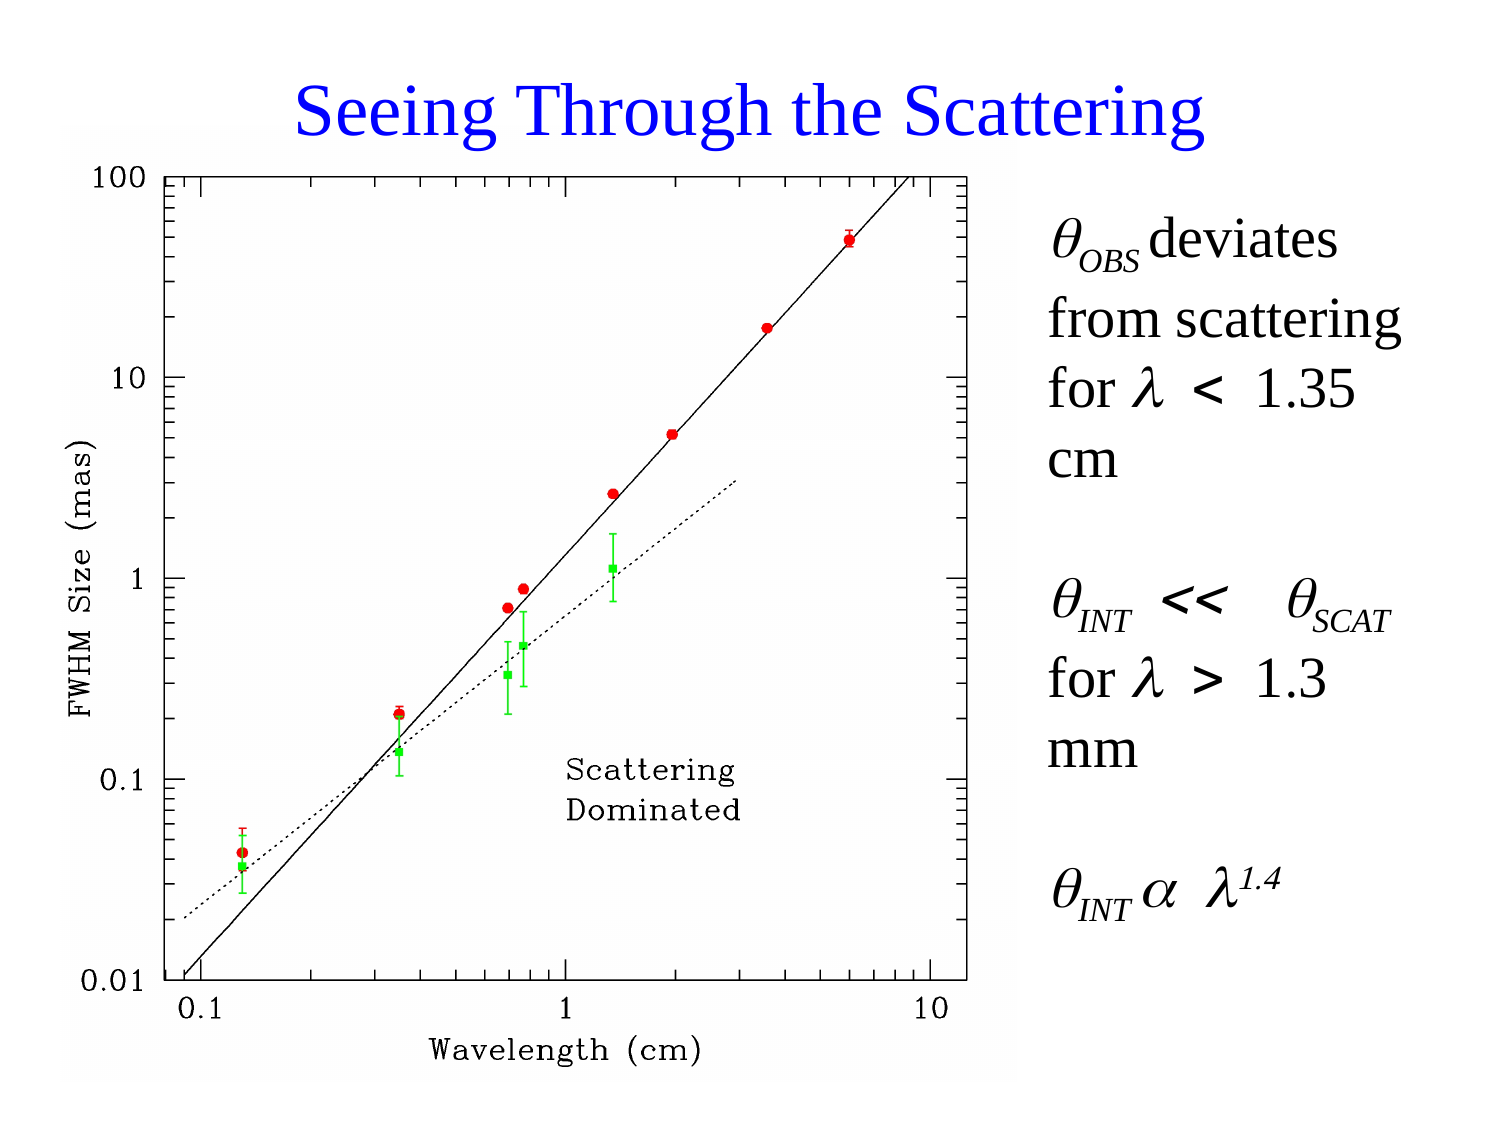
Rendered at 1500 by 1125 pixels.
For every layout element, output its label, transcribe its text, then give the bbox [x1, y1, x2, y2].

title Seeing Through the Scattering [0, 50, 1500, 160]
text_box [60, 124, 1017, 1082]
text_box OBS deviates from scattering for    cm INT  SCAT for    mm INT  [1033, 192, 1458, 936]
